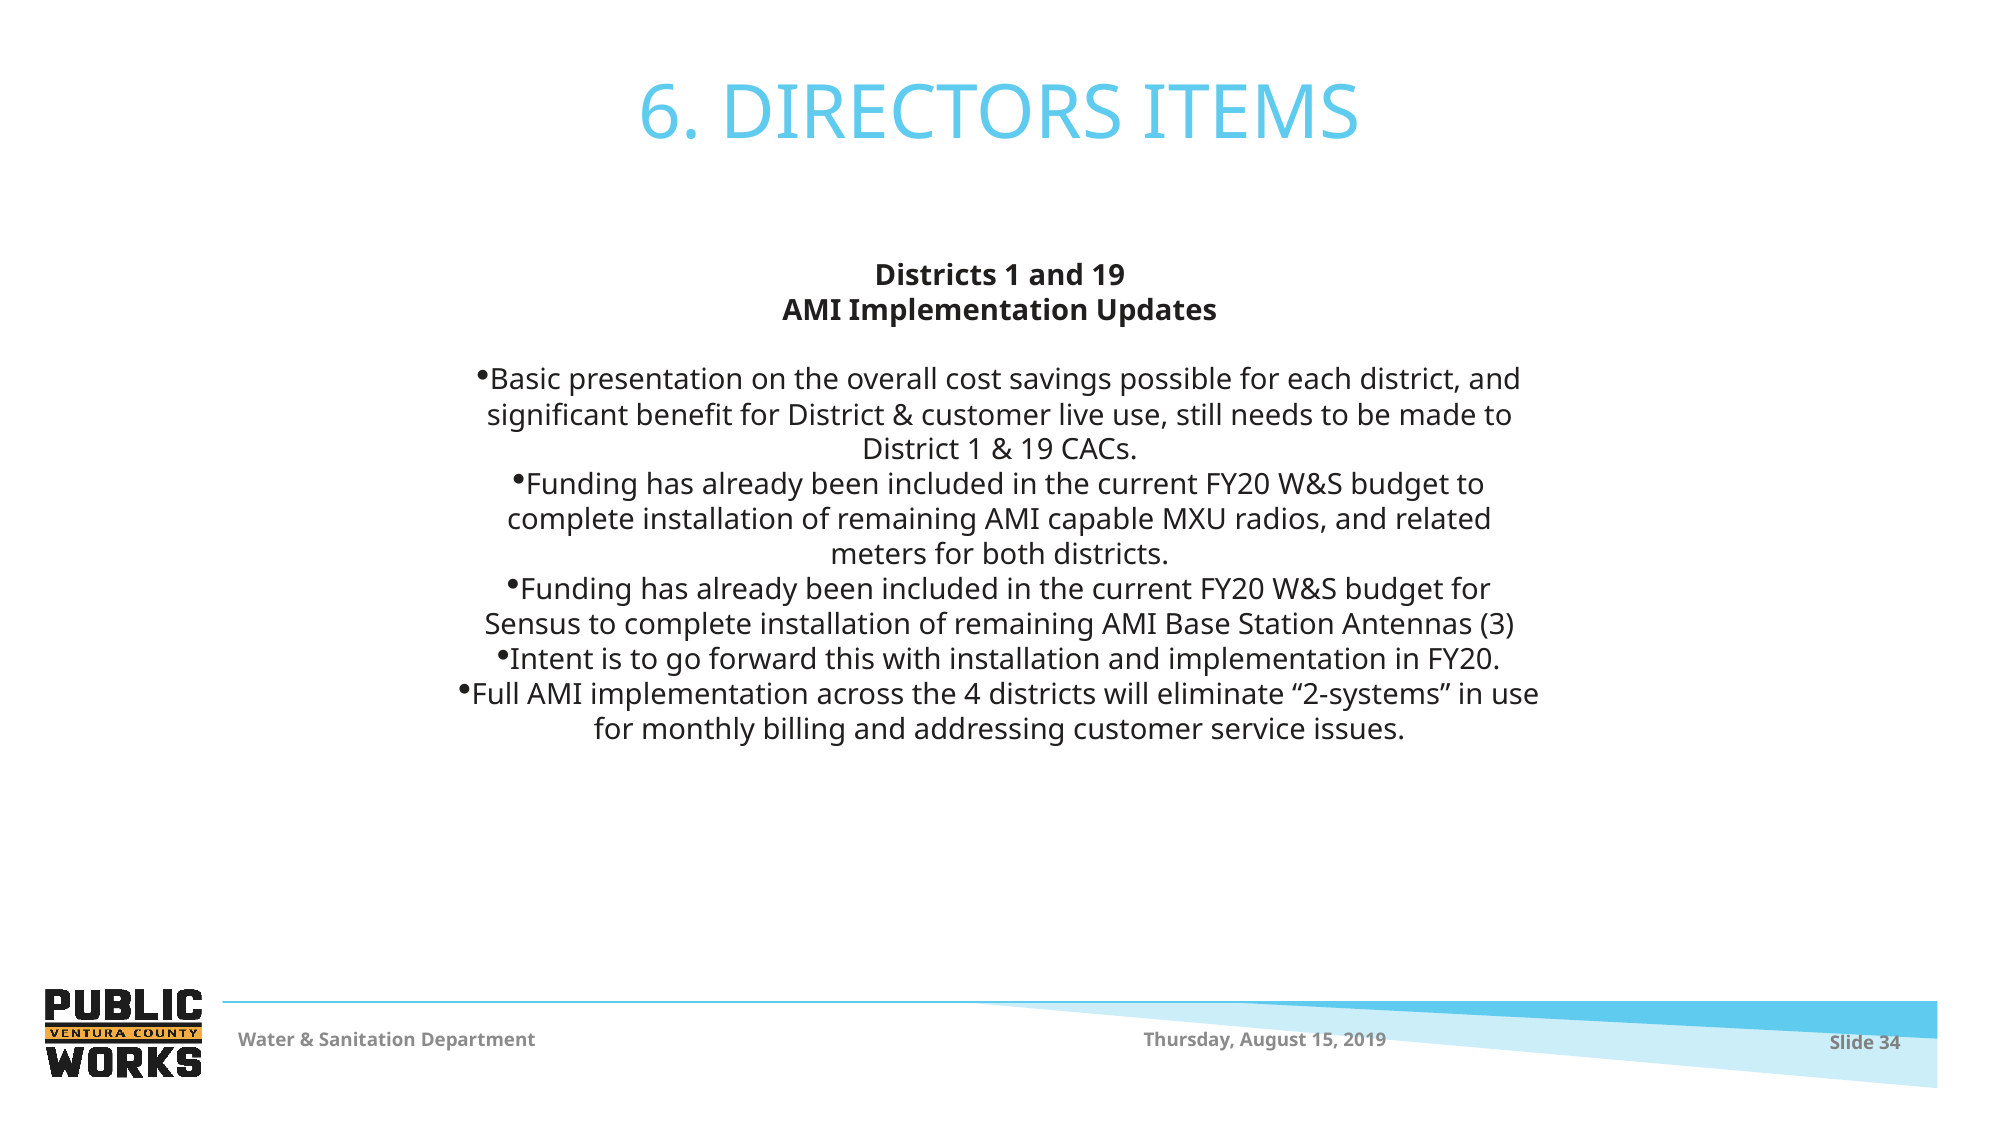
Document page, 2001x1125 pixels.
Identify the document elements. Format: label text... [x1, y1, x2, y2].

slide_number Slide 34 [1787, 1013, 1916, 1074]
text_box Districts 1 and 19 AMI Implementation Updates Basic presentation on the overall cost savings possible for each district, and significant benefit for District & customer live use, still needs to be made to District 1 & 19 CACs. Funding has already been included in the current FY20 W&S budget to complete installation of remaining AMI capable MXU radios, and related meters for both districts. Funding has already been included in the current FY20 W&S budget for Sensus to complete installation of remaining AMI Base Station Antennas (3) Intent is to go forward this with installation and implementation in FY20. Full AMI implementation across the 4 districts will eliminate “2-systems” in use for monthly billing and addressing customer service issues. [453, 224, 1547, 1125]
footer Water & Sanitation Department [223, 1008, 453, 1069]
picture [37, 974, 211, 1092]
title 6. DIRECTORS ITEMS [294, 56, 1706, 273]
